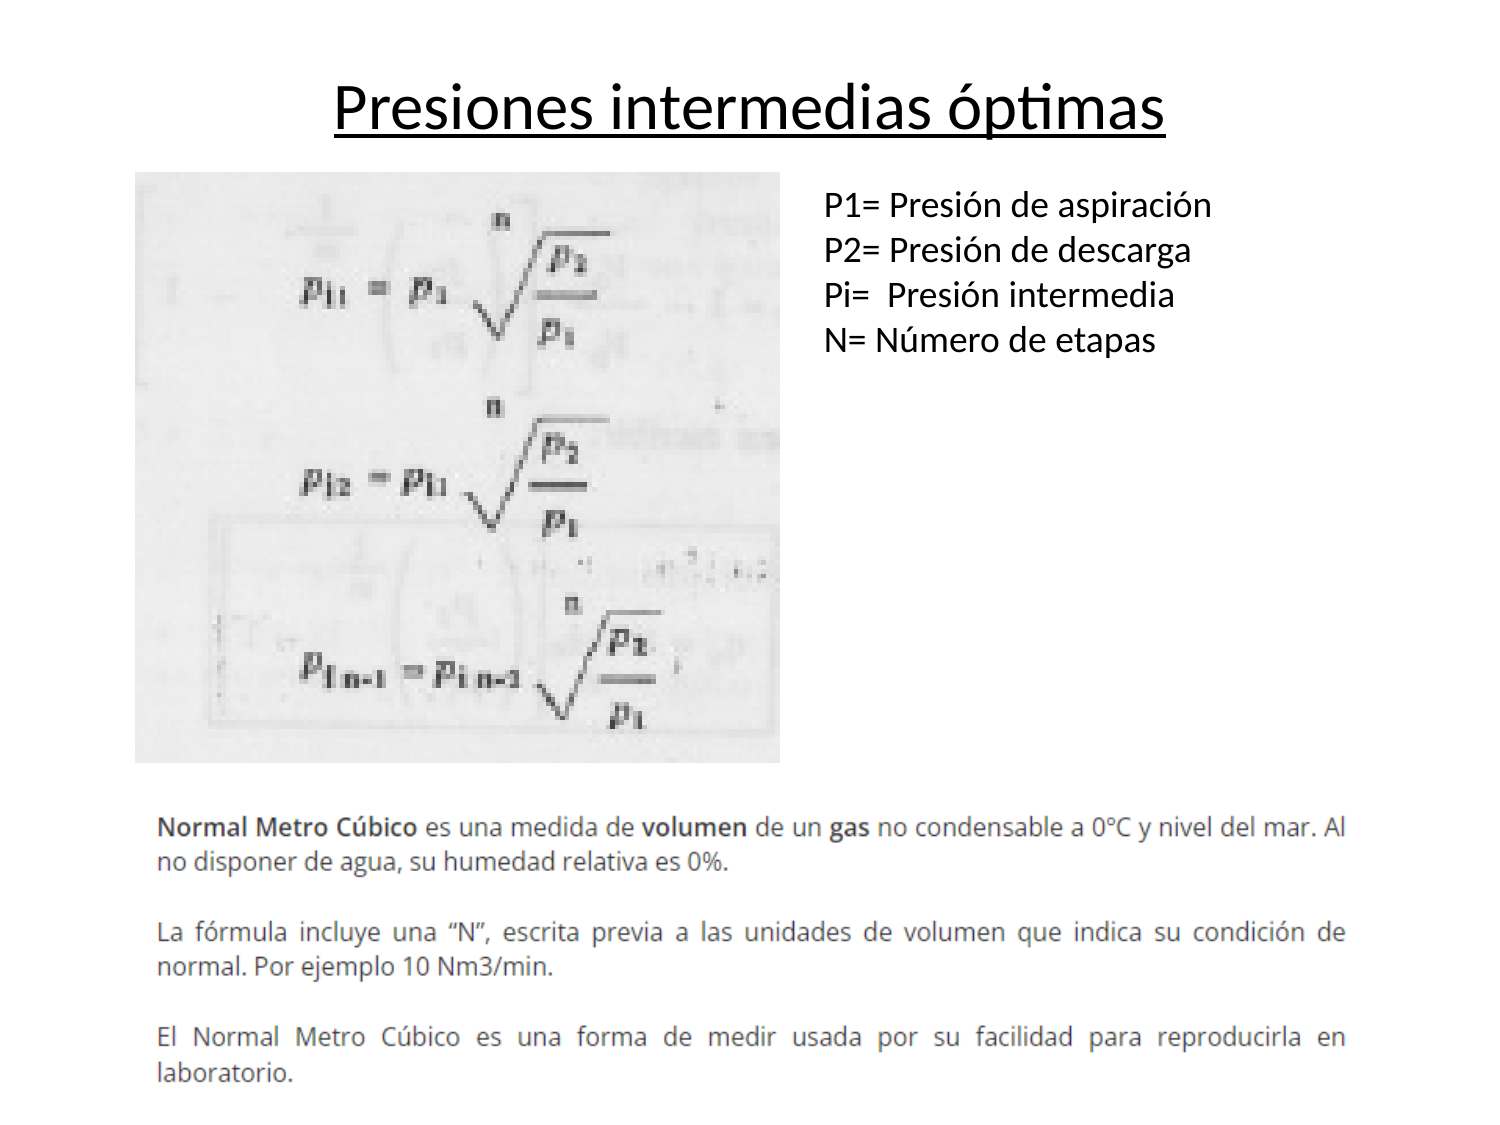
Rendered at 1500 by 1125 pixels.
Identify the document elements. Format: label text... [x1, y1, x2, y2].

title Presiones intermedias óptimas [75, 45, 1425, 161]
picture [117, 763, 1383, 1101]
text_box P1= Presión de aspiración P2= Presión de descarga Pi= Presión intermedia N= Número de etapas [809, 172, 1453, 368]
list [135, 172, 780, 761]
